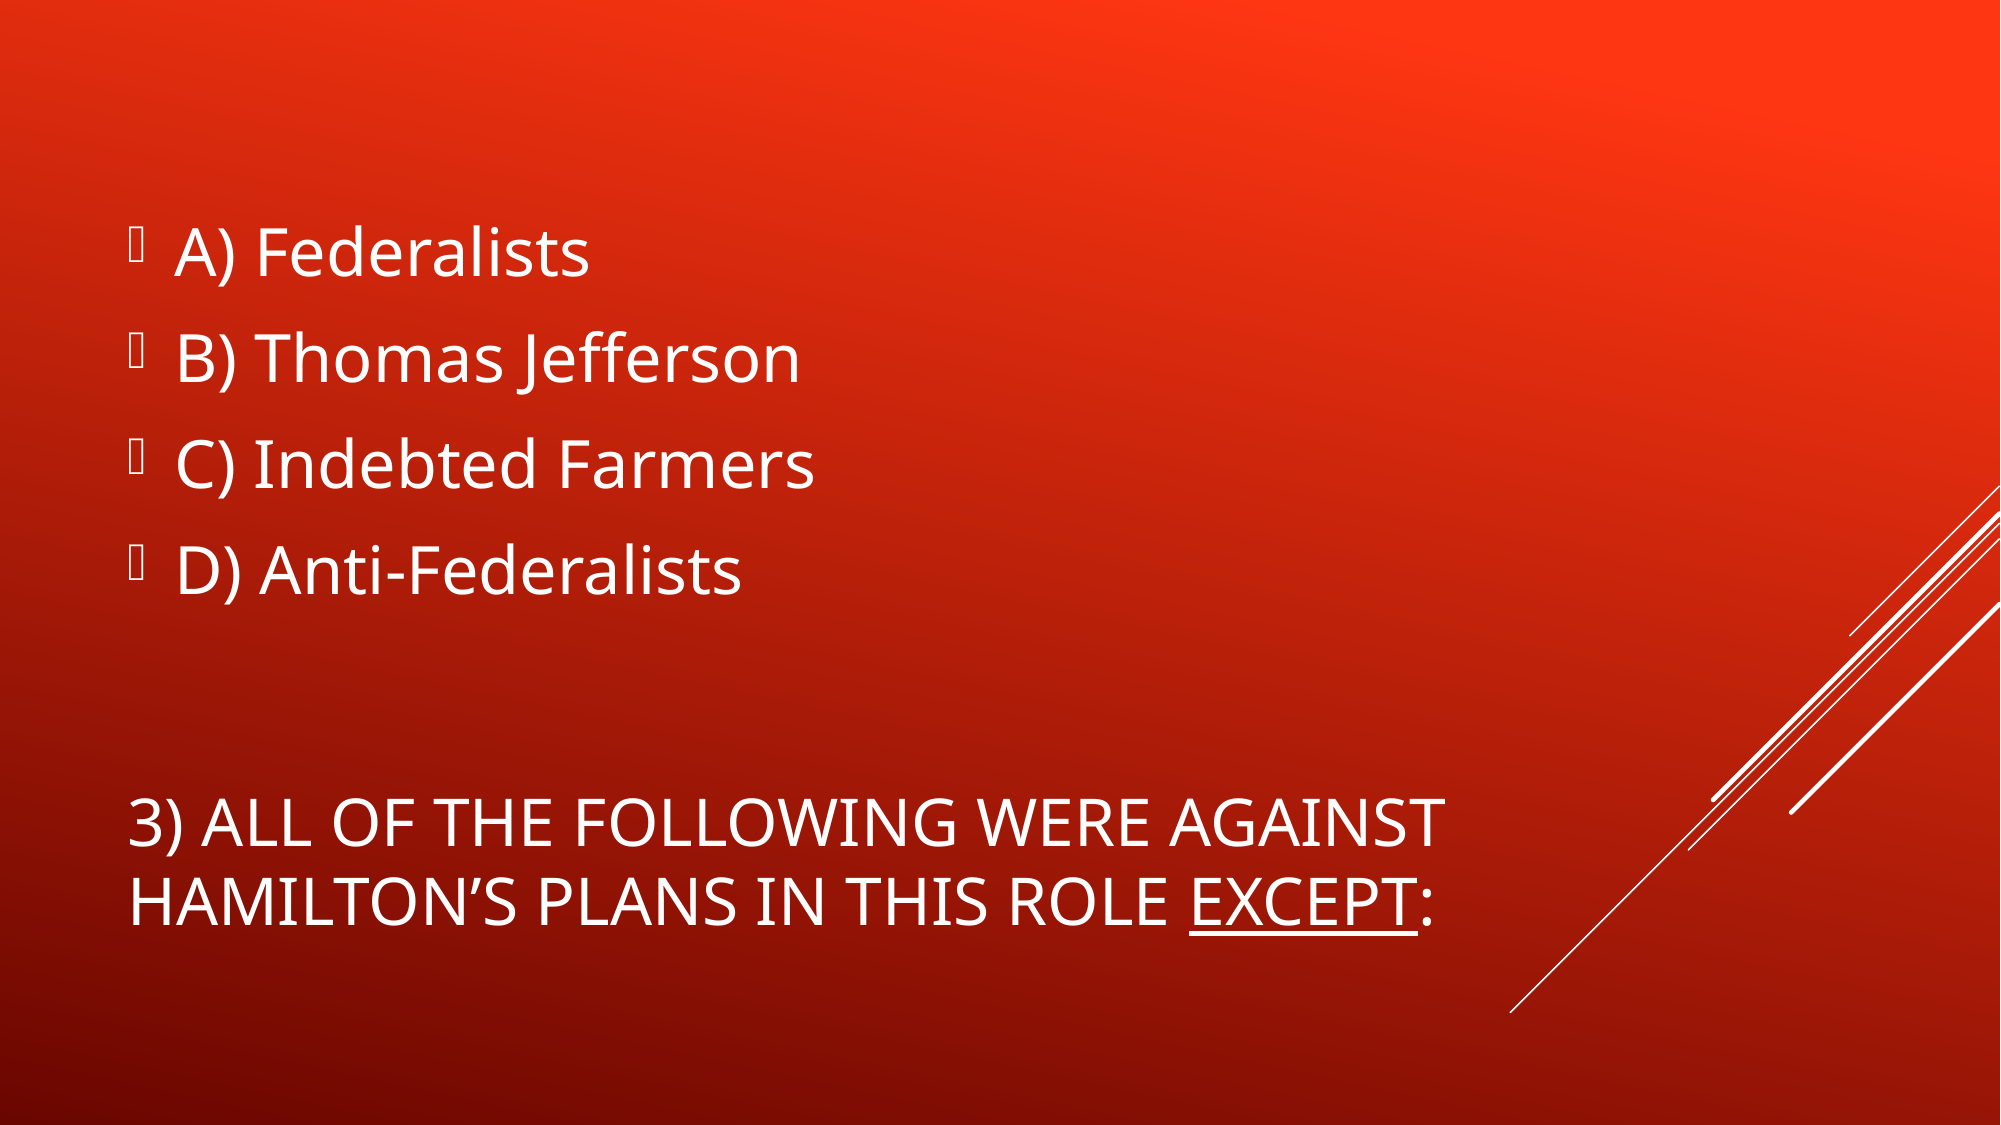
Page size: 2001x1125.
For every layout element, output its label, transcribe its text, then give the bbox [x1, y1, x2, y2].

title 3) All of the following were Against Hamilton’s plans in this role Except: [112, 736, 1513, 984]
list A) Federalists B) Thomas Jefferson C) Indebted Farmers D) Anti-Federalists [112, 112, 1513, 706]
